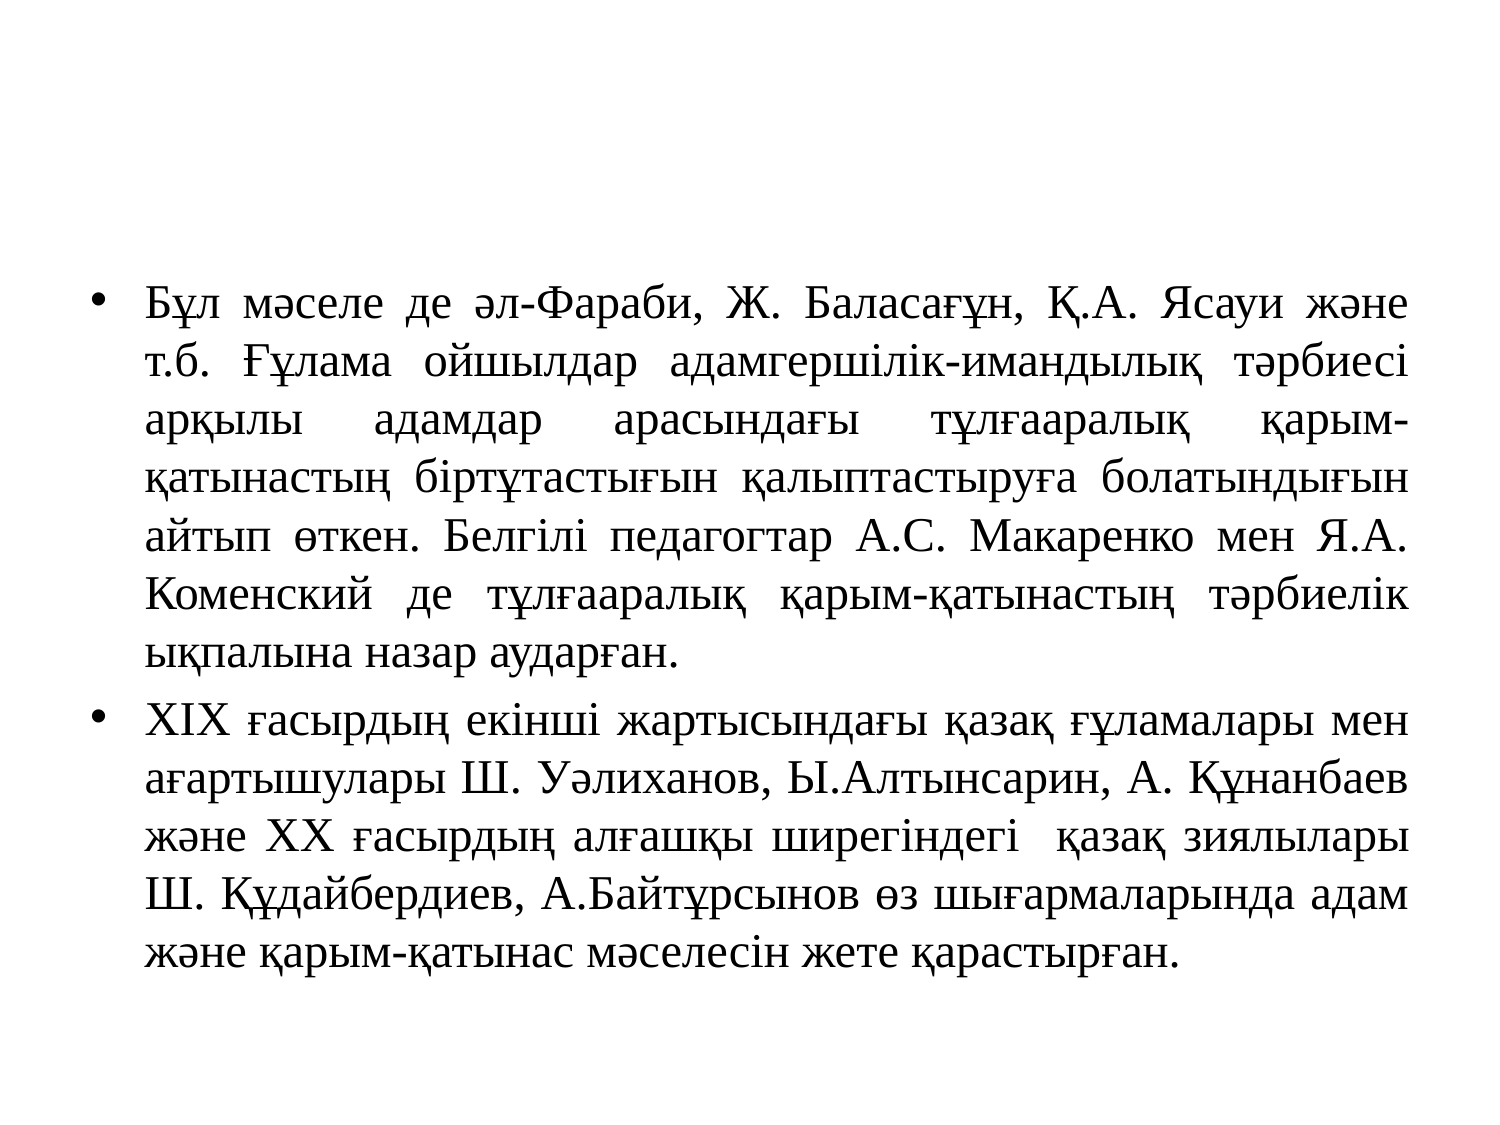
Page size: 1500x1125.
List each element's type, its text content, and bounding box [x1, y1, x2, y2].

list Бұл мәселе де әл-Фараби, Ж. Баласағұн, Қ.А. Ясауи және т.б. Ғұлама ойшылдар адамгершілік-имандылық тәрбиесі арқылы адамдар арасындағы тұлғааралық қарым-қатынастың біртұтастығын қалыптастыруға болатындығын айтып өткен. Белгілі педагогтар А.С. Макаренко мен Я.А. Коменский де тұлғааралық қарым-қатынастың тәрбиелік ықпалына назар аударған. XIX ғасырдың екінші жартысындағы қазақ ғұламалары мен ағартышулары Ш. Уәлиханов, Ы.Алтынсарин, А. Құнанбаев және XX ғасырдың алғашқы ширегіндегі қазақ зиялылары Ш. Құдайбердиев, А.Байтұрсынов өз шығармаларында адам және қарым-қатынас мәселесін жете қарастырған. [75, 262, 1425, 1005]
